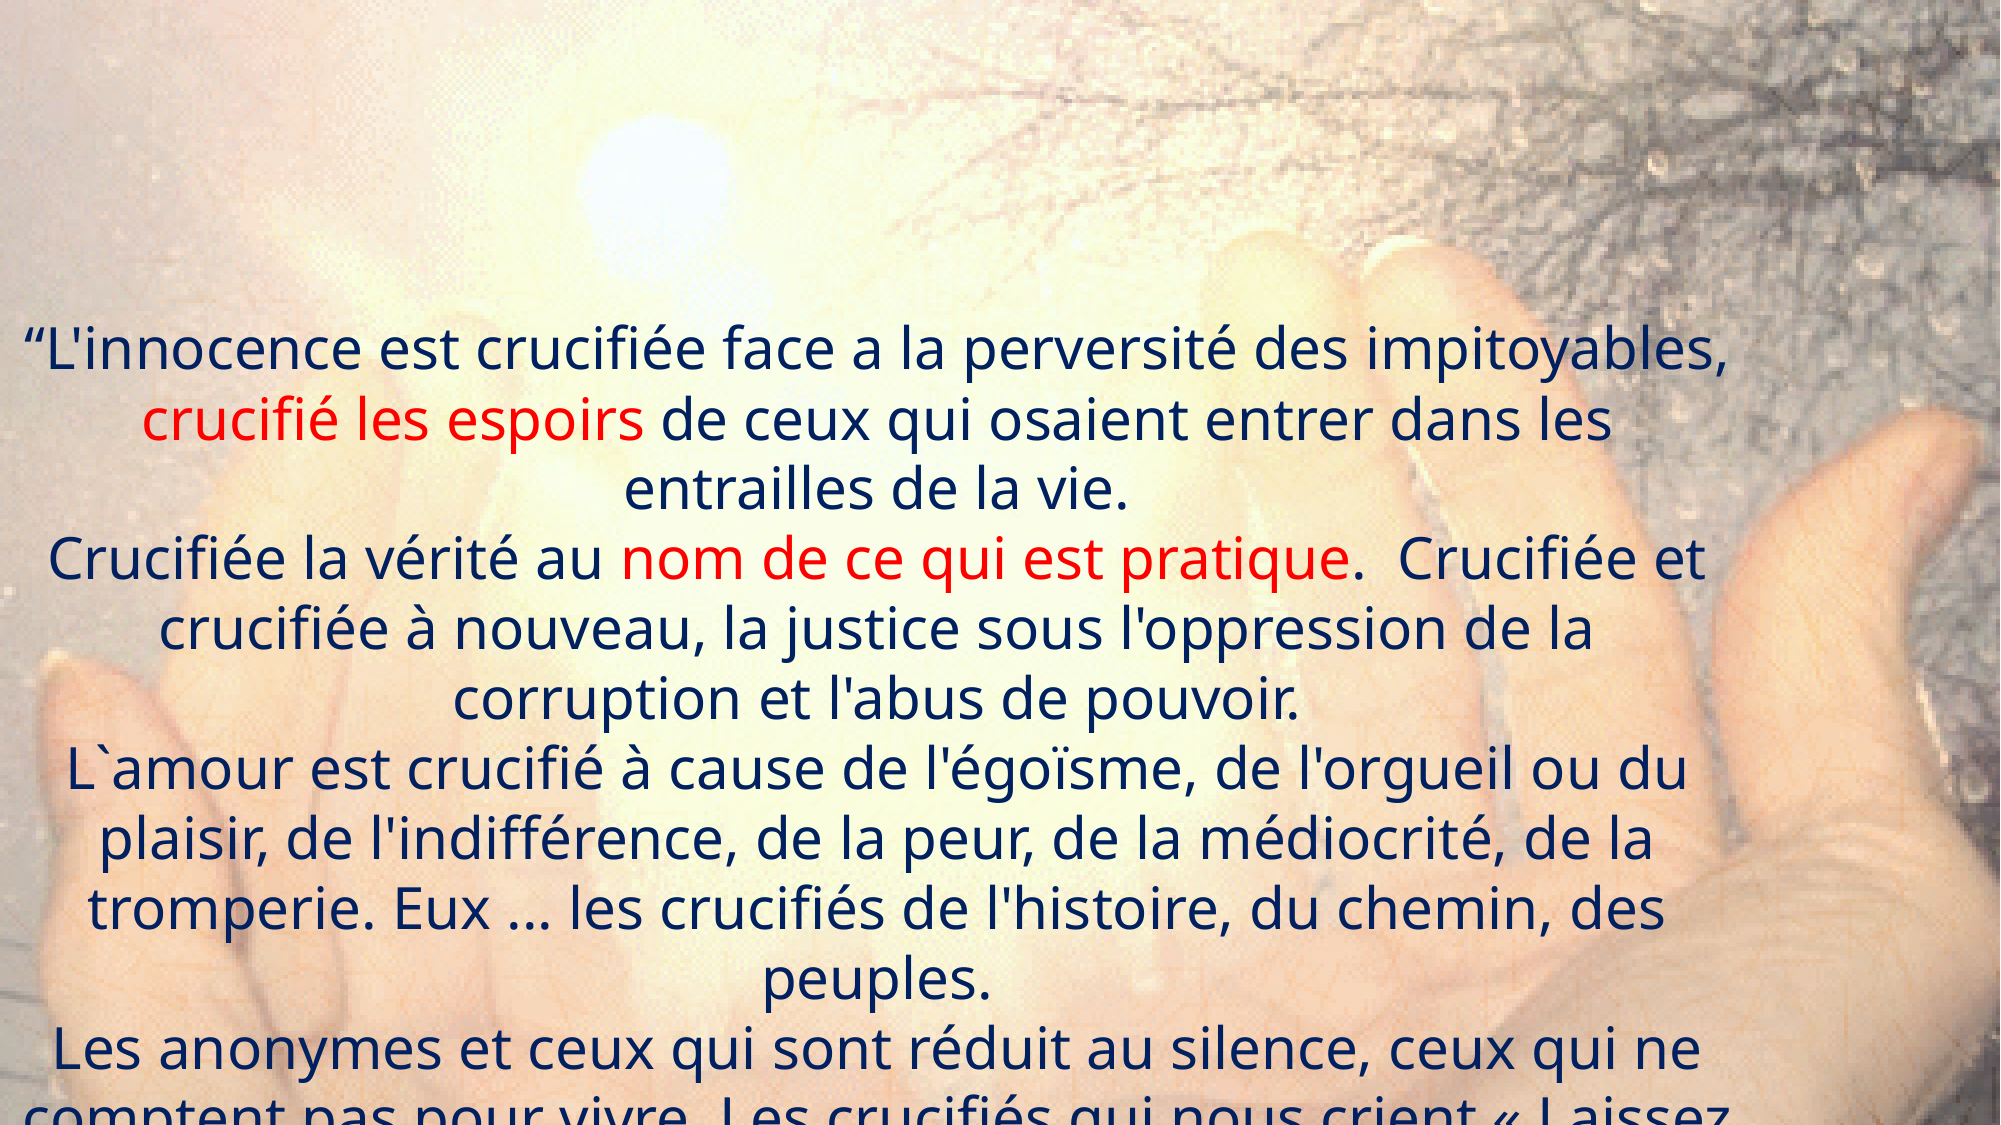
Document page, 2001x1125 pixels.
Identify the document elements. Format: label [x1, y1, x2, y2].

list [0, 0, 2000, 1125]
